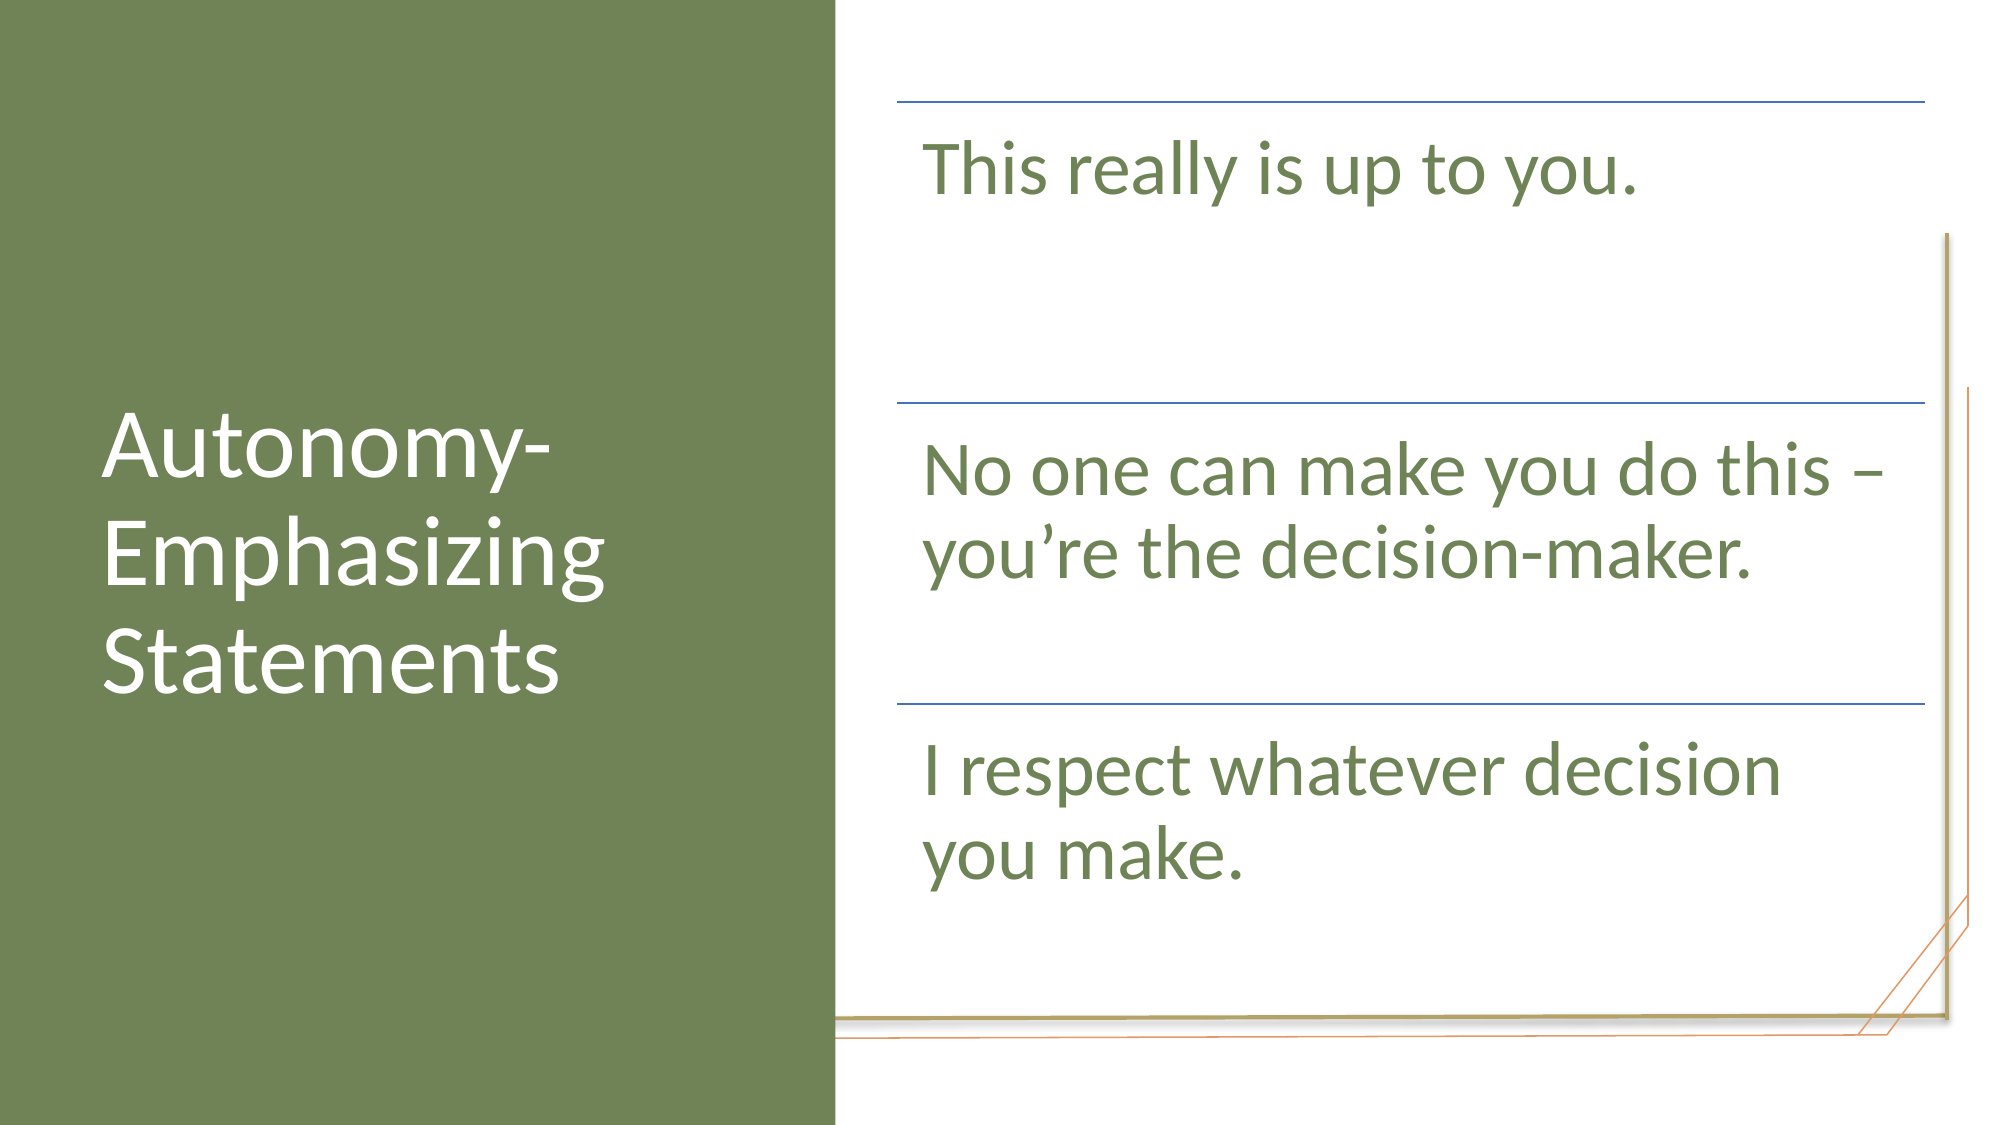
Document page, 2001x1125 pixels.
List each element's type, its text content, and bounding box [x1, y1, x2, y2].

text_box [0, 0, 836, 1125]
title Autonomy- Emphasizing Statements [86, 101, 711, 1005]
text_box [896, 101, 1925, 1005]
